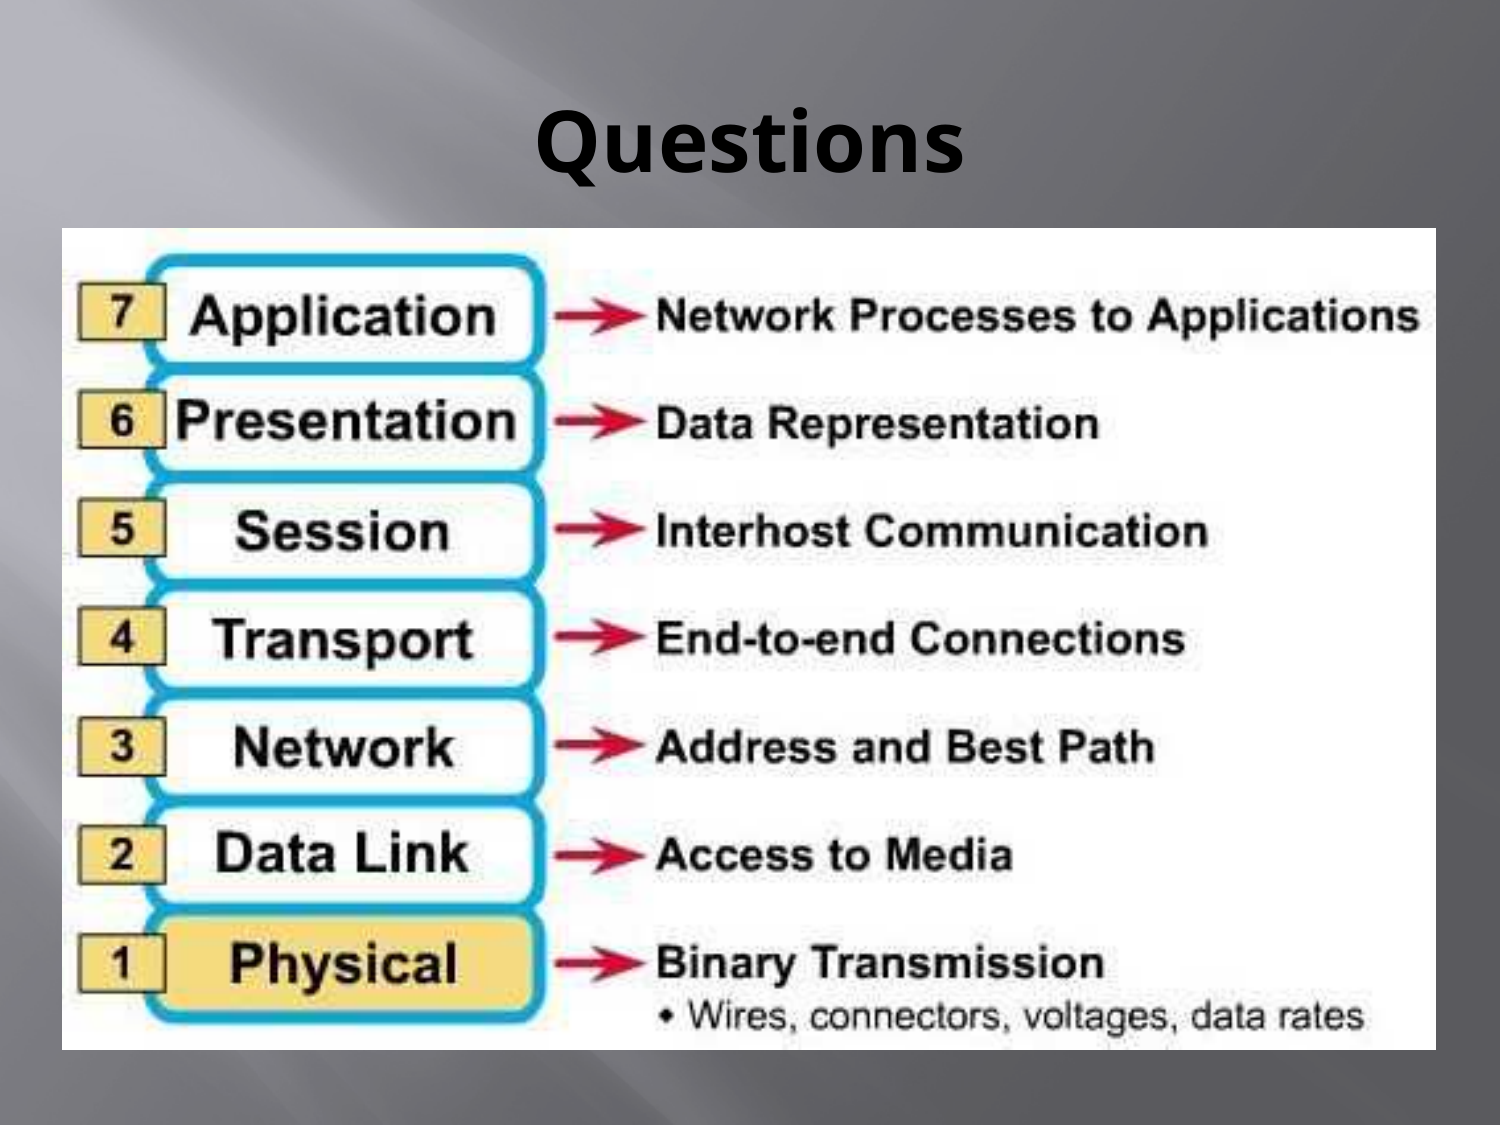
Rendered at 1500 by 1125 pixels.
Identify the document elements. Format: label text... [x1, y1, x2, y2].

picture [62, 228, 1436, 1051]
title Questions [75, 45, 1425, 228]
